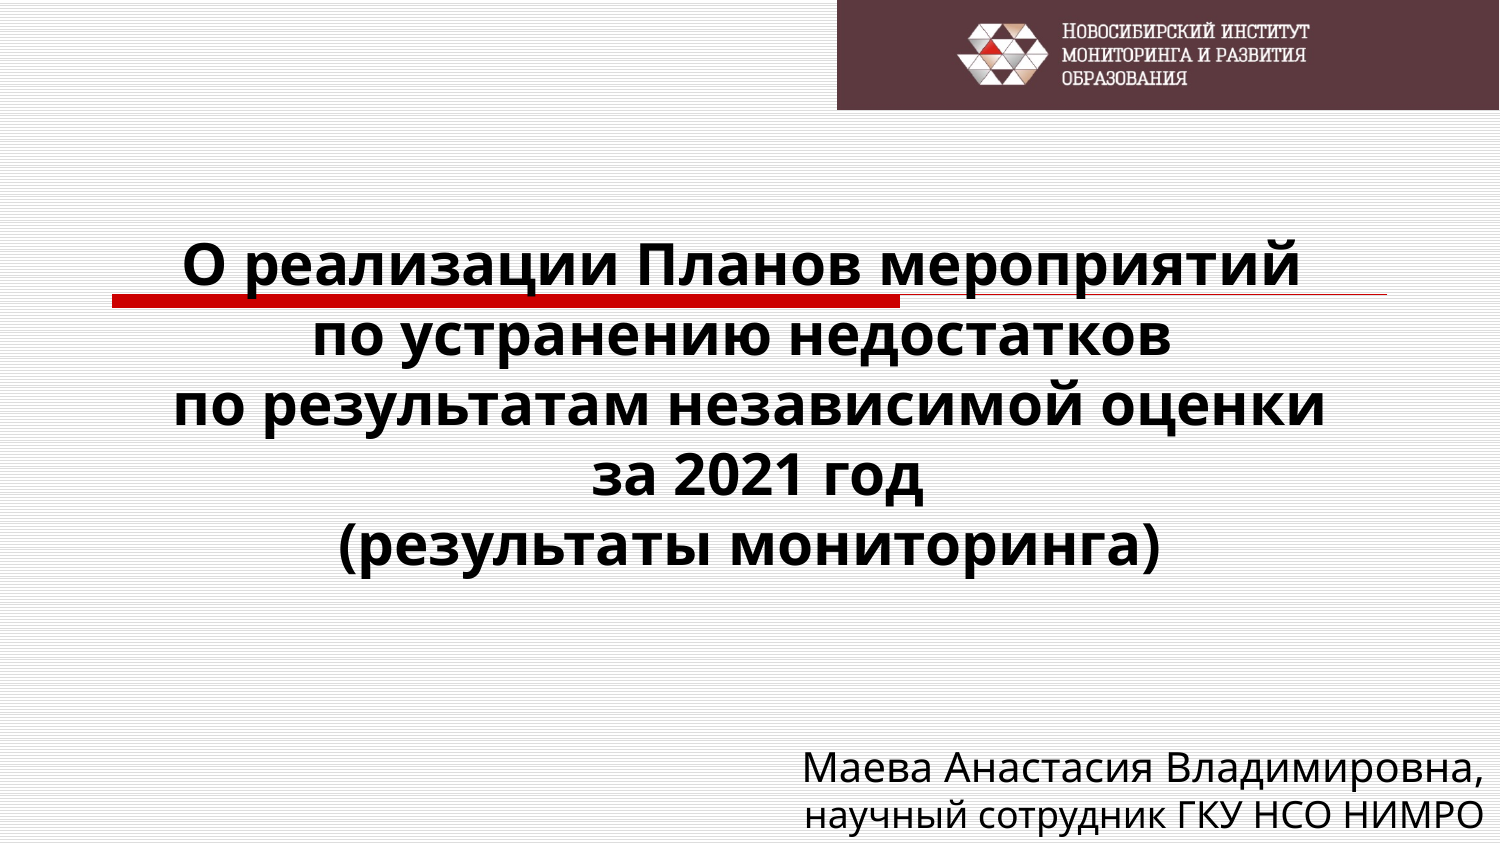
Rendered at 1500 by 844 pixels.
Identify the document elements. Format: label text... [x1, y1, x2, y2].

picture [837, 0, 1500, 110]
title О реализации Планов мероприятий по устранению недостатков по результатам независимой оценки за 2021 год (результаты мониторинга) [30, 159, 1469, 585]
text_box Маева Анастасия Владимировна, научный сотрудник ГКУ НСО НИМРО [425, 743, 1500, 844]
